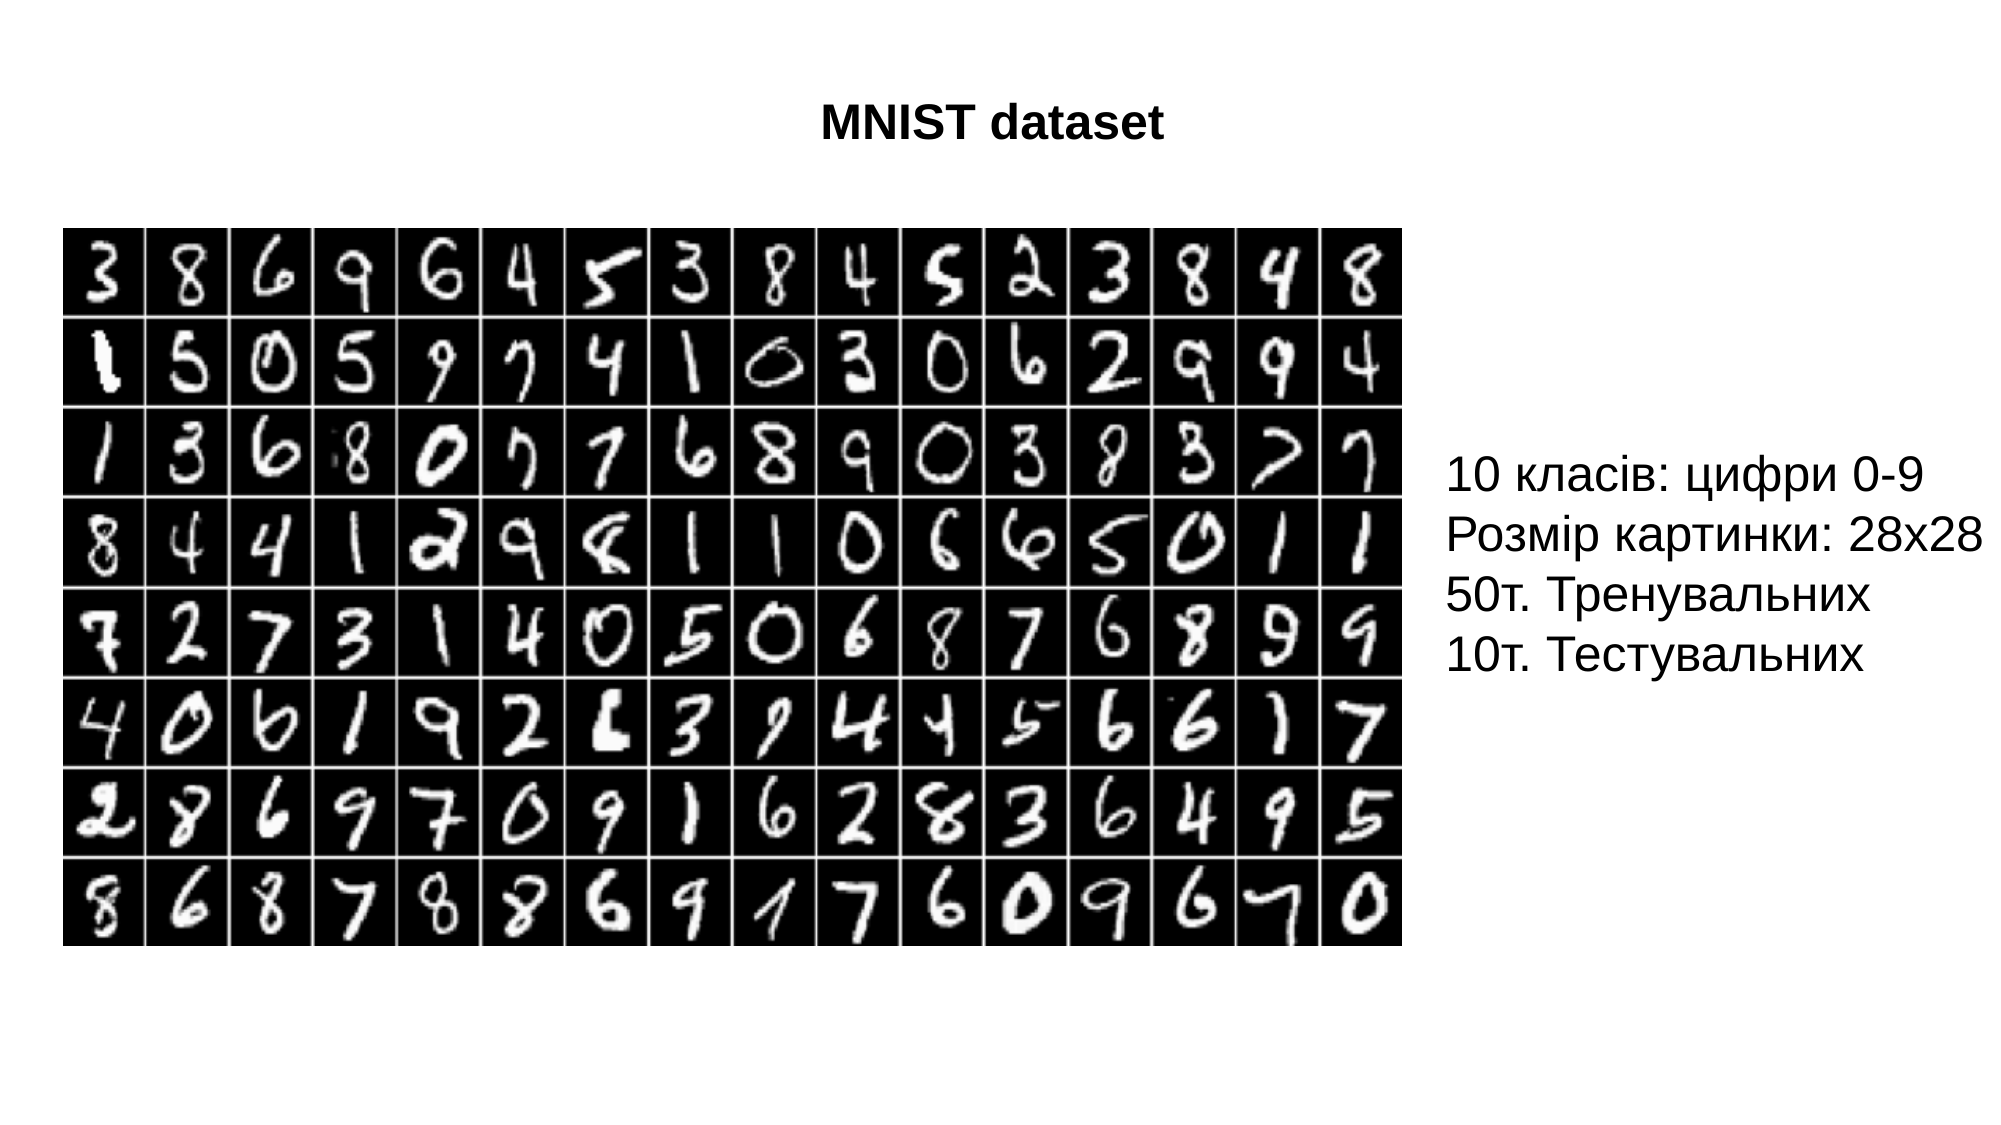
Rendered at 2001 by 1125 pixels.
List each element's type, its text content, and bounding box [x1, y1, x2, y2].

text_box MNIST dataset [805, 82, 1195, 157]
text_box 10 класів: цифри 0-9 Розмір картинки: 28x28 50т. Тренувальних 10т. Тестувальних [1430, 433, 2000, 689]
picture [63, 228, 1402, 946]
